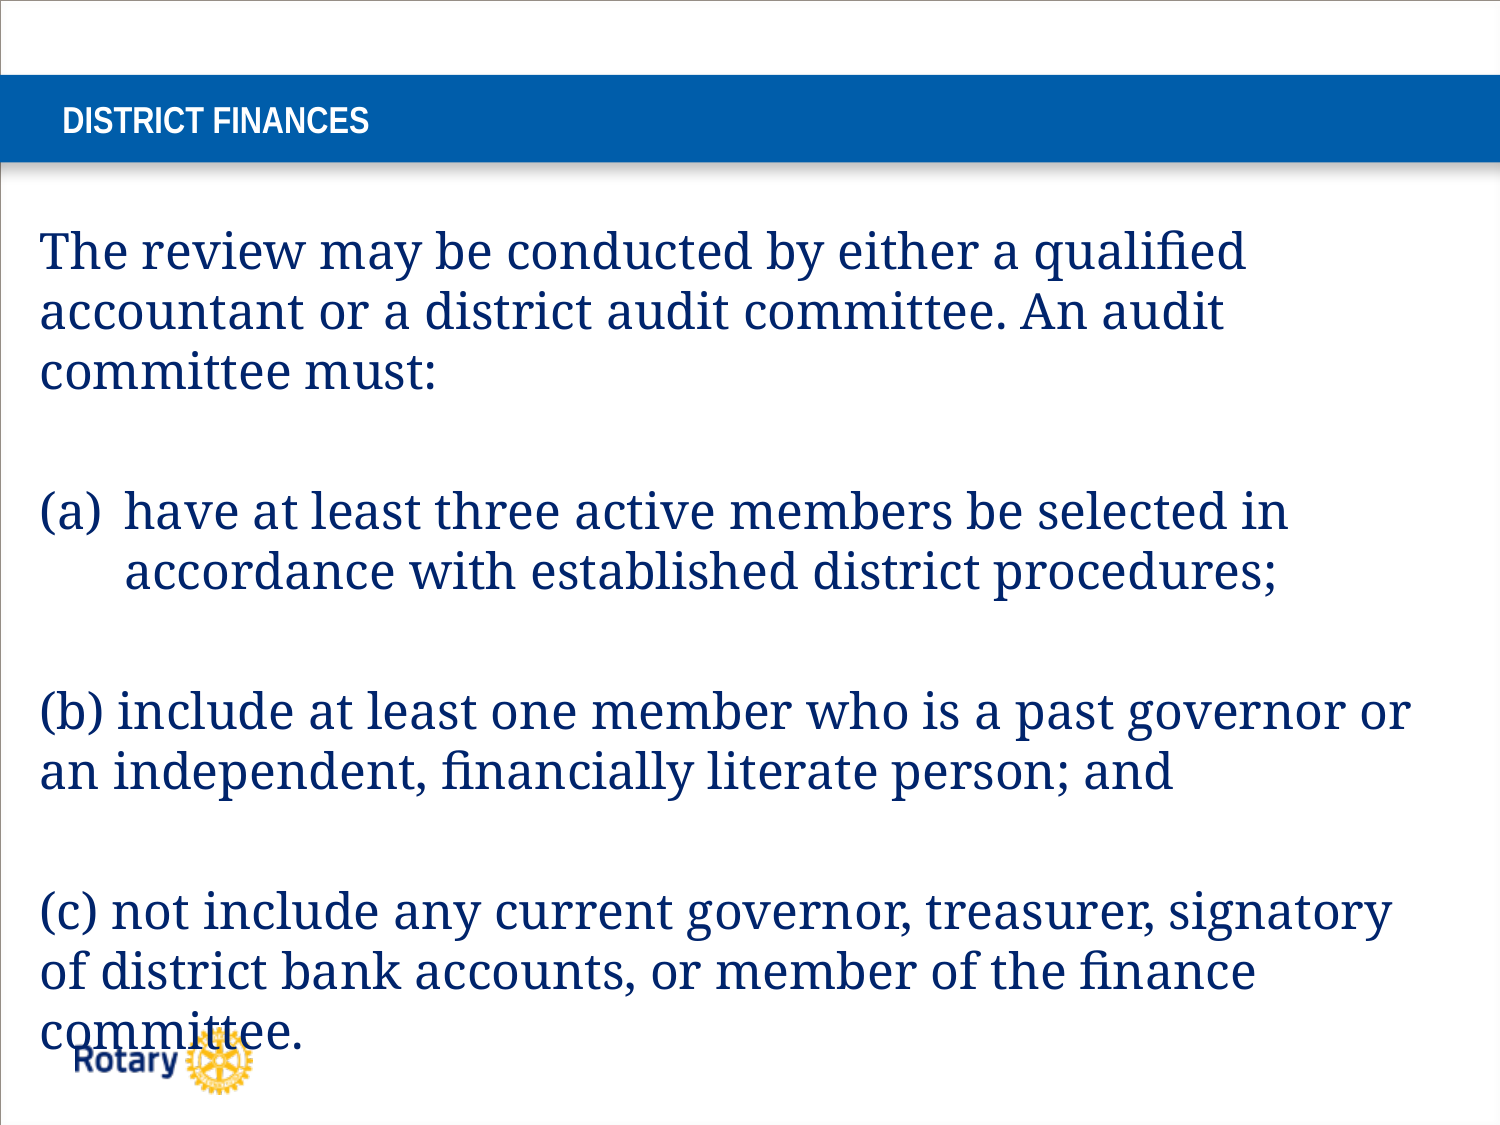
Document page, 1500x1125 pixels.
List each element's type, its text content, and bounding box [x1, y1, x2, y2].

picture [75, 1027, 253, 1095]
list The review may be conducted by either a qualified accountant or a district audit committee. An audit committee must: have at least three active members be selected in accordance with established district procedures; (b) include at least one member who is a past governor or an independent, financially literate person; and (c) not include any current governor, treasurer, signatory of district bank accounts, or member of the finance committee. [24, 212, 1450, 955]
title DISTRICT FINANCES [62, 75, 1500, 163]
